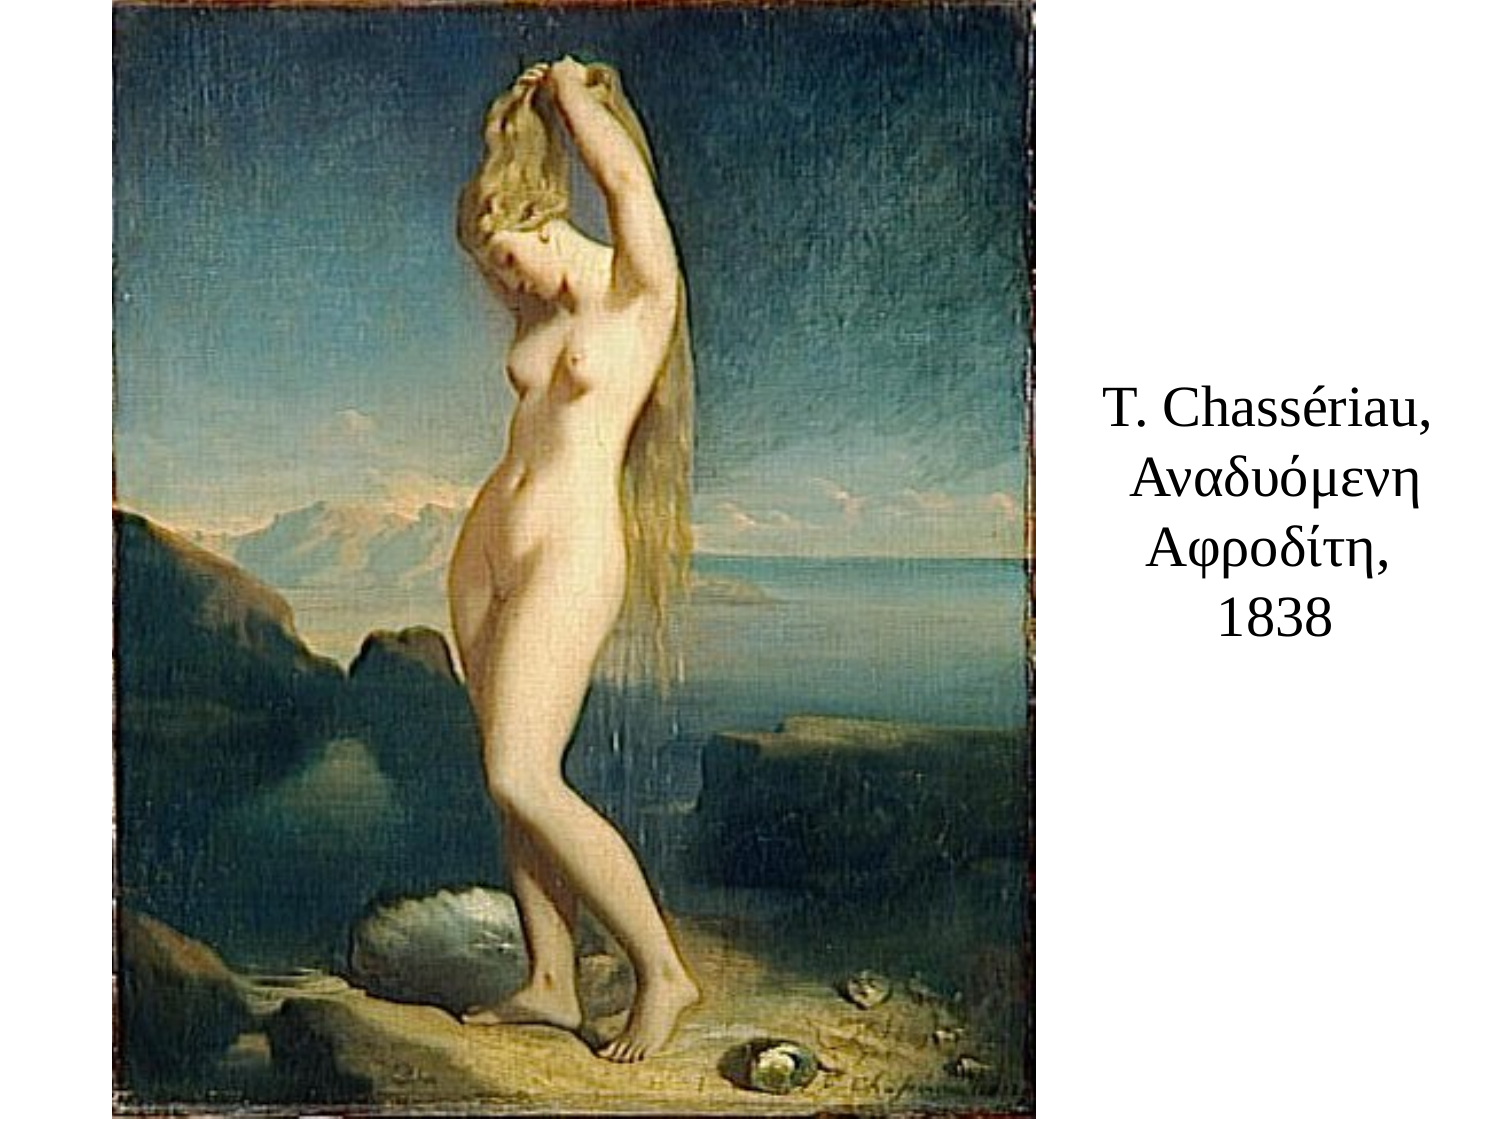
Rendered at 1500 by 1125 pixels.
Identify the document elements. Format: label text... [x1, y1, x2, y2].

text_box T. Chassériau, Αναδυόμενη Αφροδίτη, 1838 [1087, 360, 1463, 726]
picture [112, 0, 1037, 1119]
